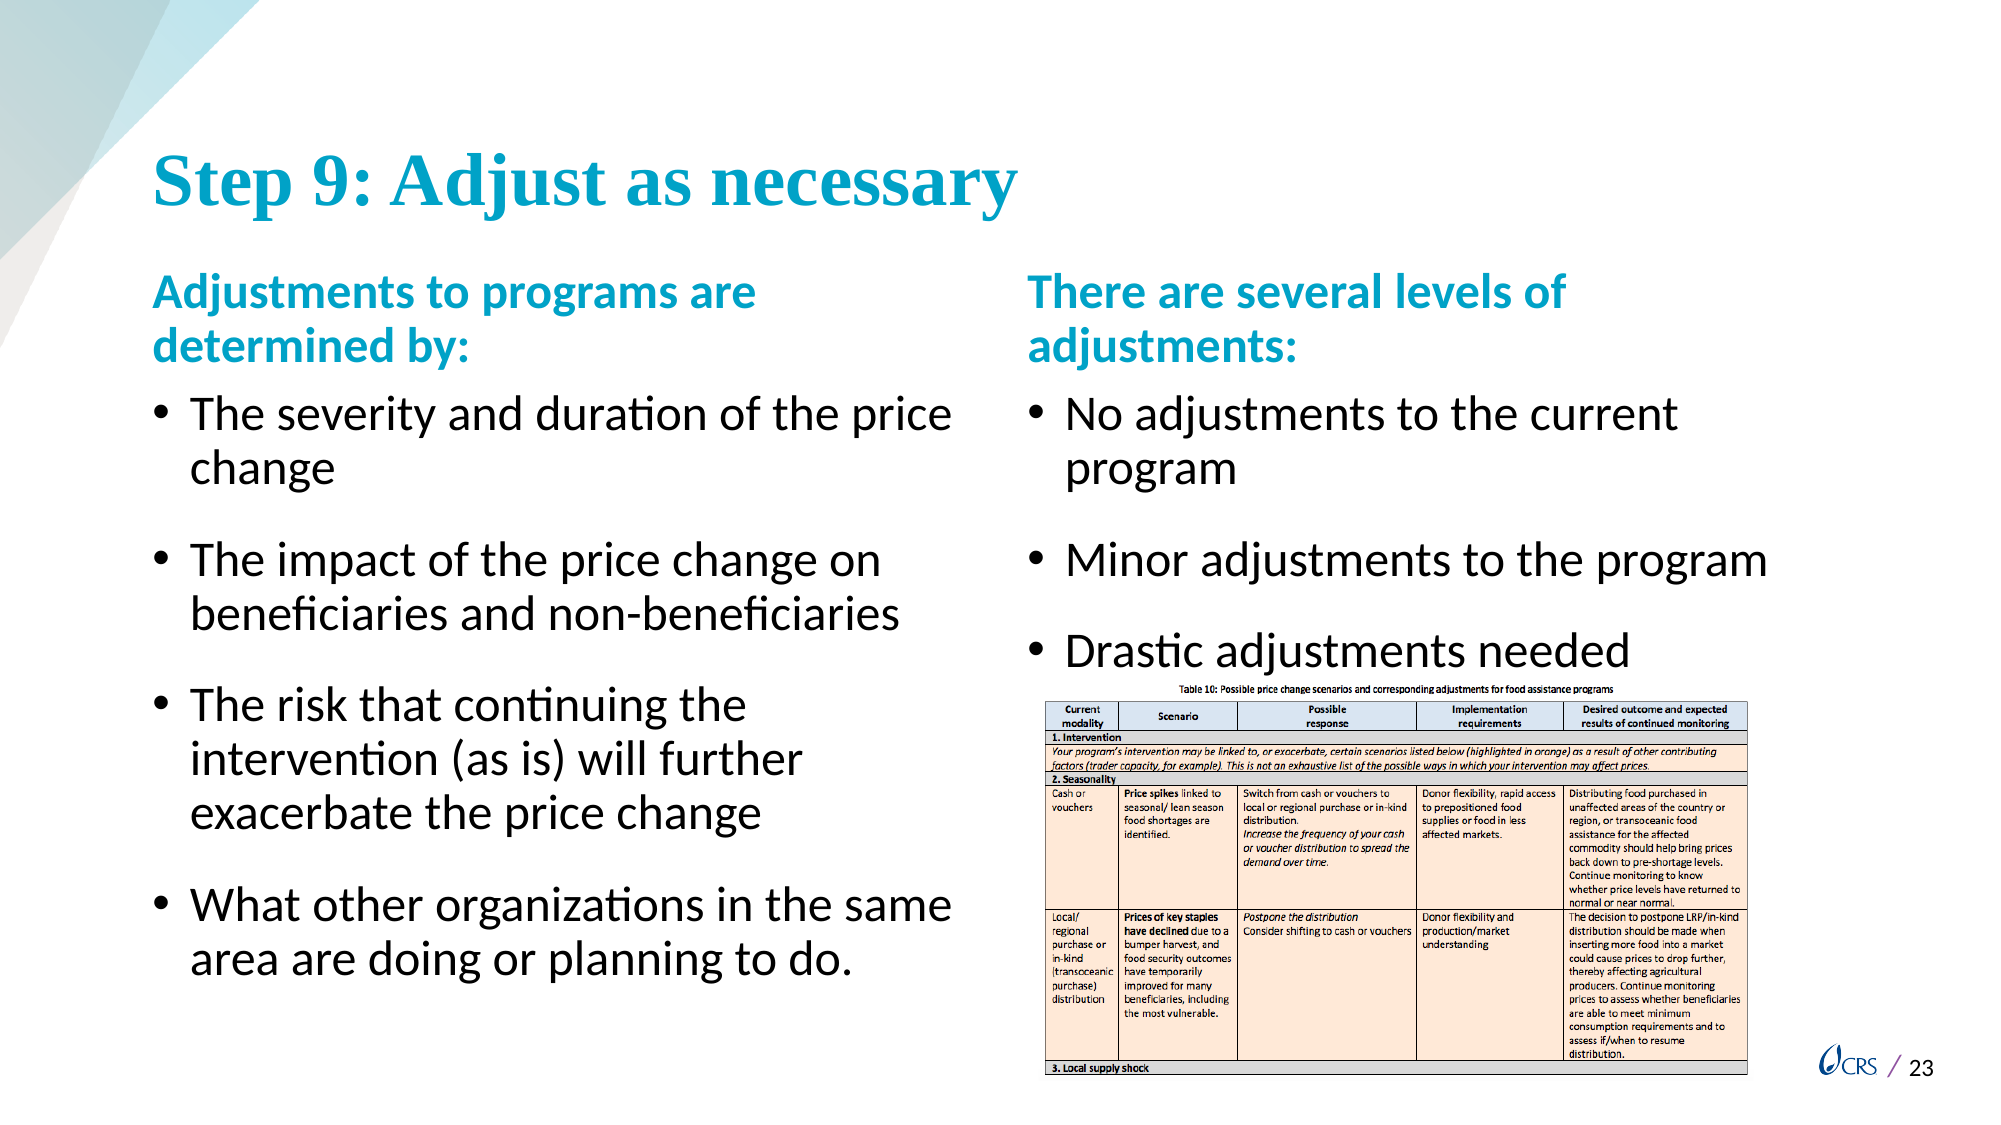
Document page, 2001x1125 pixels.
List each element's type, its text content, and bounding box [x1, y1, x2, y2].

list The severity and duration of the price change The impact of the price change on beneficiaries and non-beneficiaries The risk that continuing the intervention (as is) will further exacerbate the price change What other organizations in the same area are doing or planning to do. [137, 380, 984, 1021]
list Adjustments to programs are determined by: [137, 245, 984, 380]
list No adjustments to the current program Minor adjustments to the program Drastic adjustments needed [1012, 380, 1863, 692]
title Step 9: Adjust as necessary [137, 59, 1863, 229]
picture [0, 0, 2000, 1125]
list There are several levels of adjustments: [1012, 245, 1863, 380]
